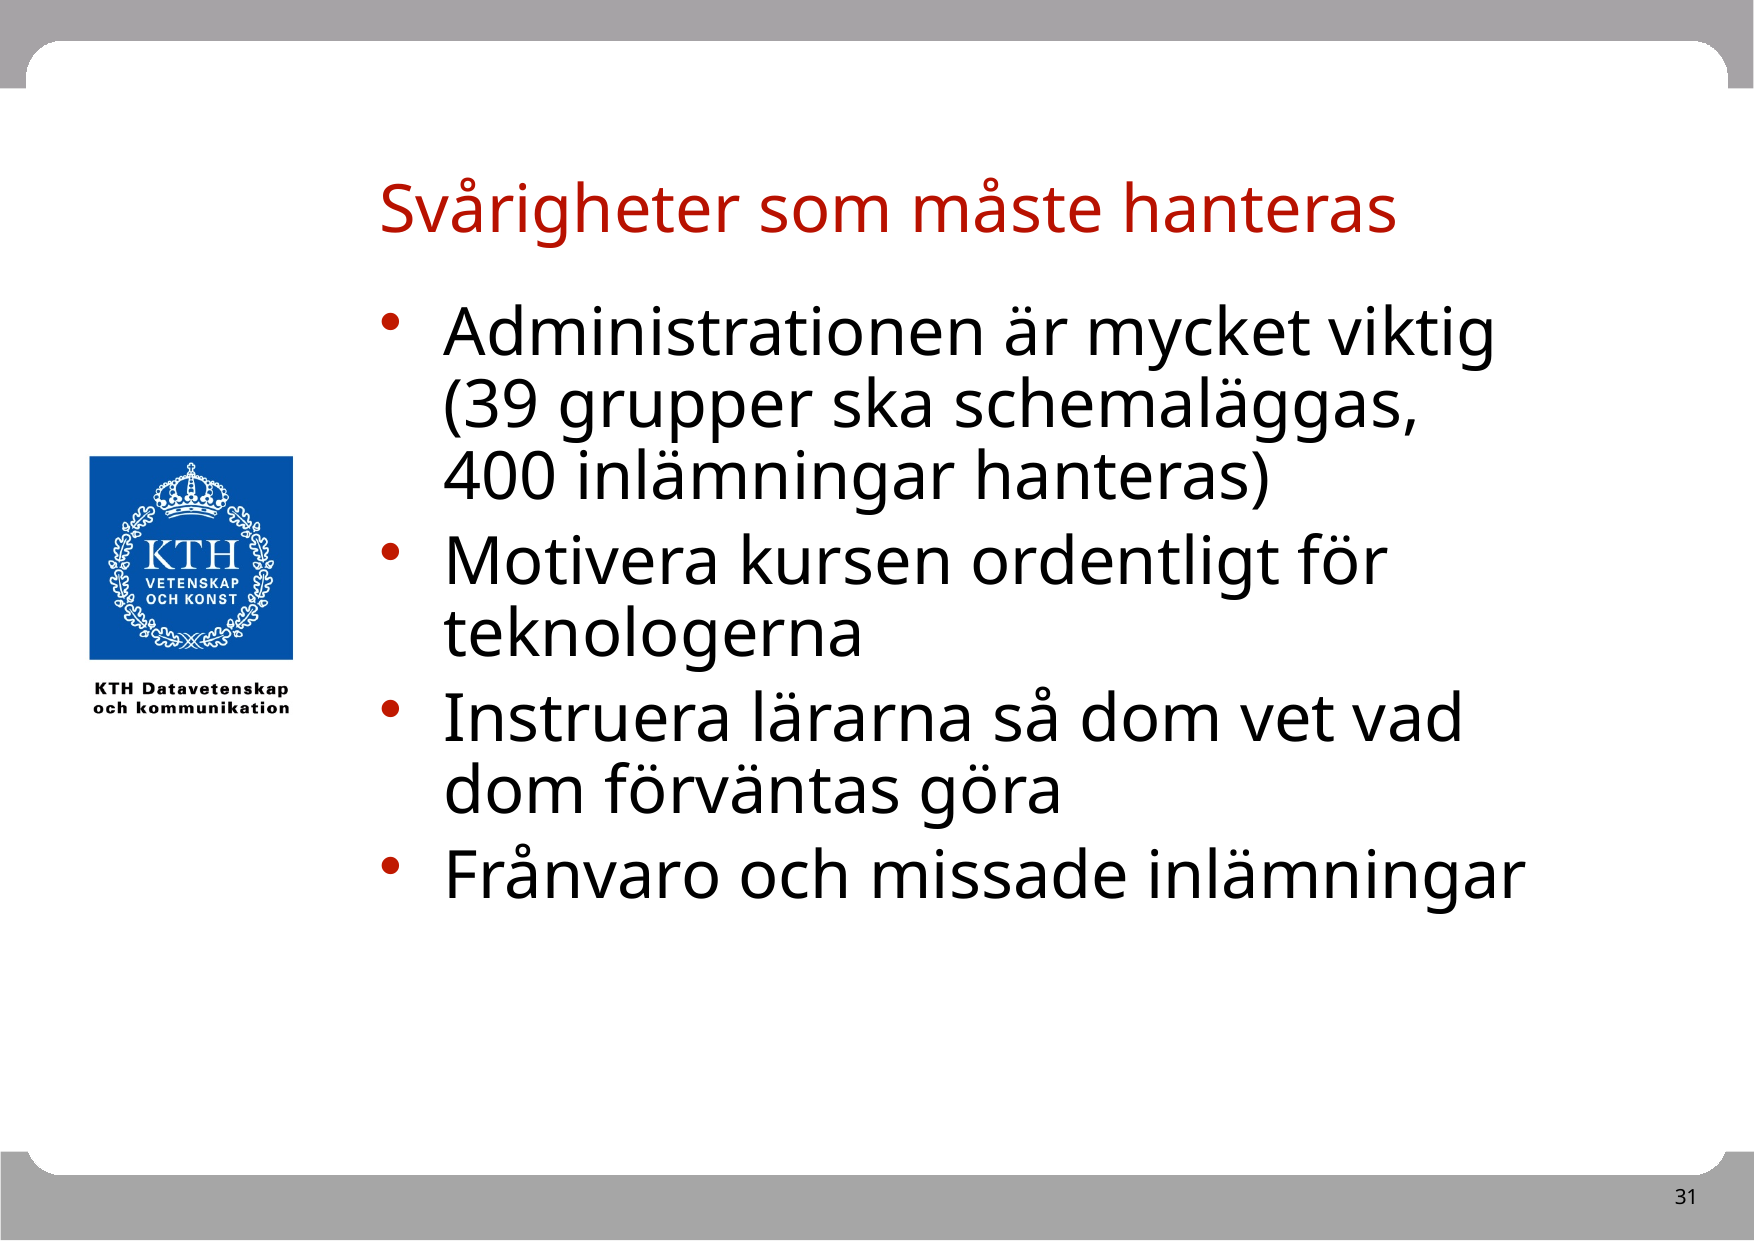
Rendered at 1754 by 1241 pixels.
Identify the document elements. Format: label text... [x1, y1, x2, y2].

title Svårigheter som måste hanteras [362, 157, 1598, 254]
picture [85, 454, 297, 715]
list Administrationen är mycket viktig (39 grupper ska schemaläggas, 400 inlämningar hanteras) Motivera kursen ordentligt för teknologerna Instruera lärarna så dom vet vad dom förväntas göra Frånvaro och missade inlämningar [362, 289, 1567, 1107]
